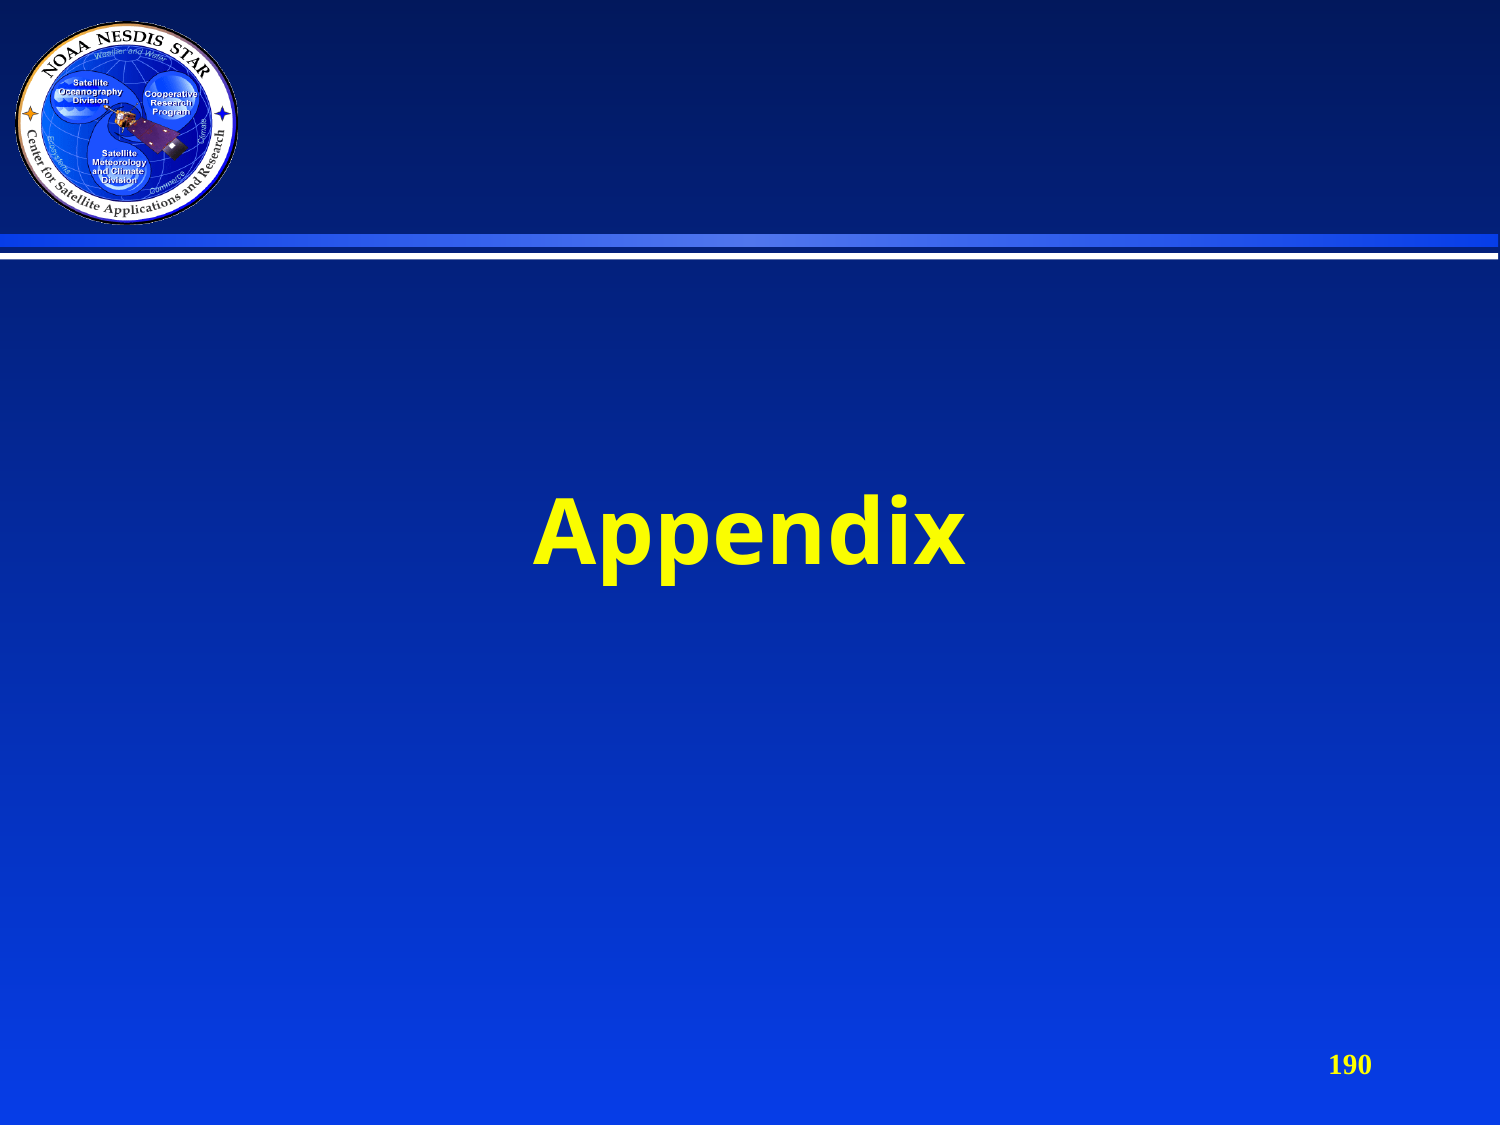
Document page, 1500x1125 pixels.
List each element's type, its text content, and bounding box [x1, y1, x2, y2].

slide_number 126 [708, 234, 713, 247]
title Appendix [112, 349, 1388, 591]
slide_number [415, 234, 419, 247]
picture [13, 21, 238, 226]
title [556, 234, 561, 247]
slide_number 190 [1074, 1024, 1388, 1101]
text_box 106 [1094, 234, 1099, 247]
